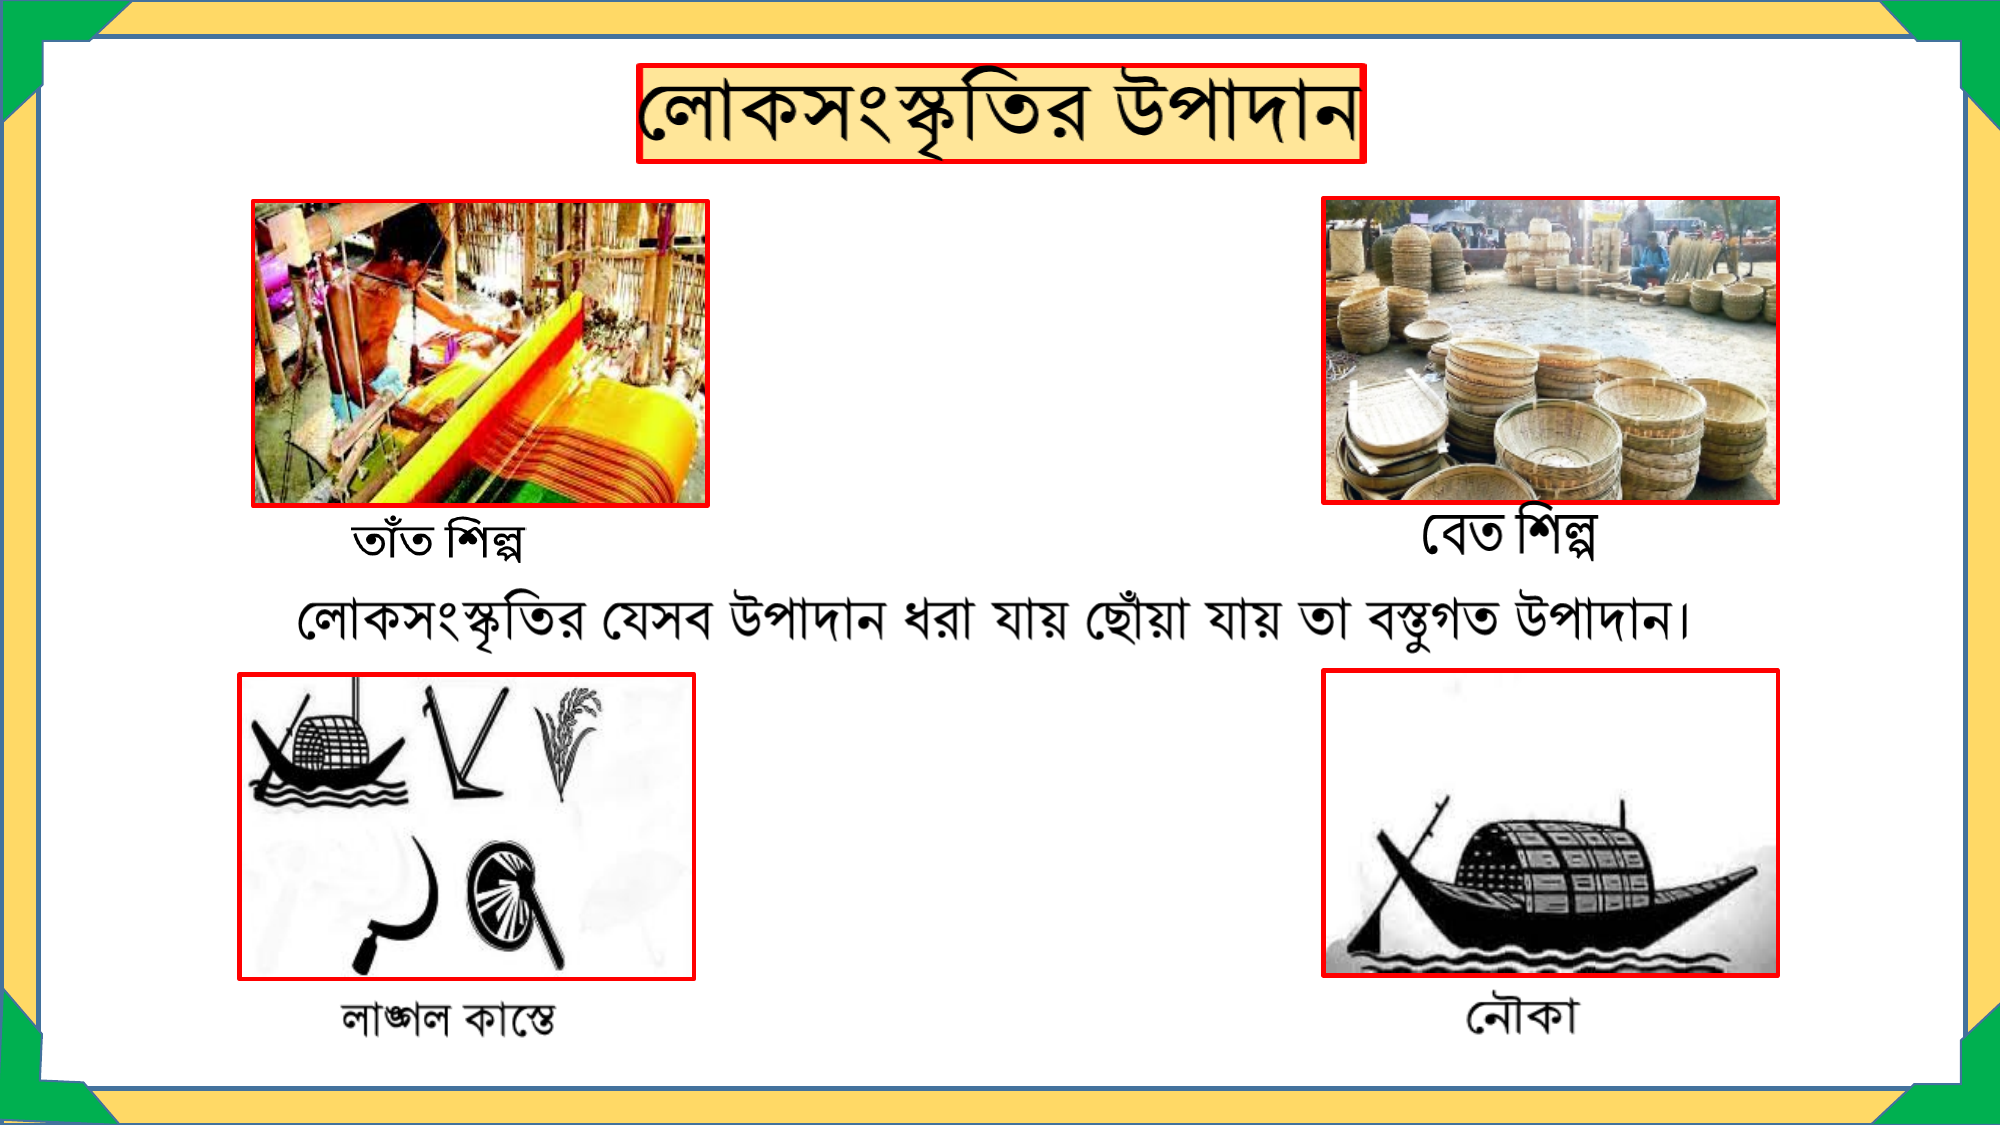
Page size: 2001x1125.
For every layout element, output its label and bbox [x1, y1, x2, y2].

text_box [0, 0, 2000, 1125]
picture [255, 203, 706, 504]
picture [636, 62, 1367, 164]
picture [241, 200, 1776, 1090]
